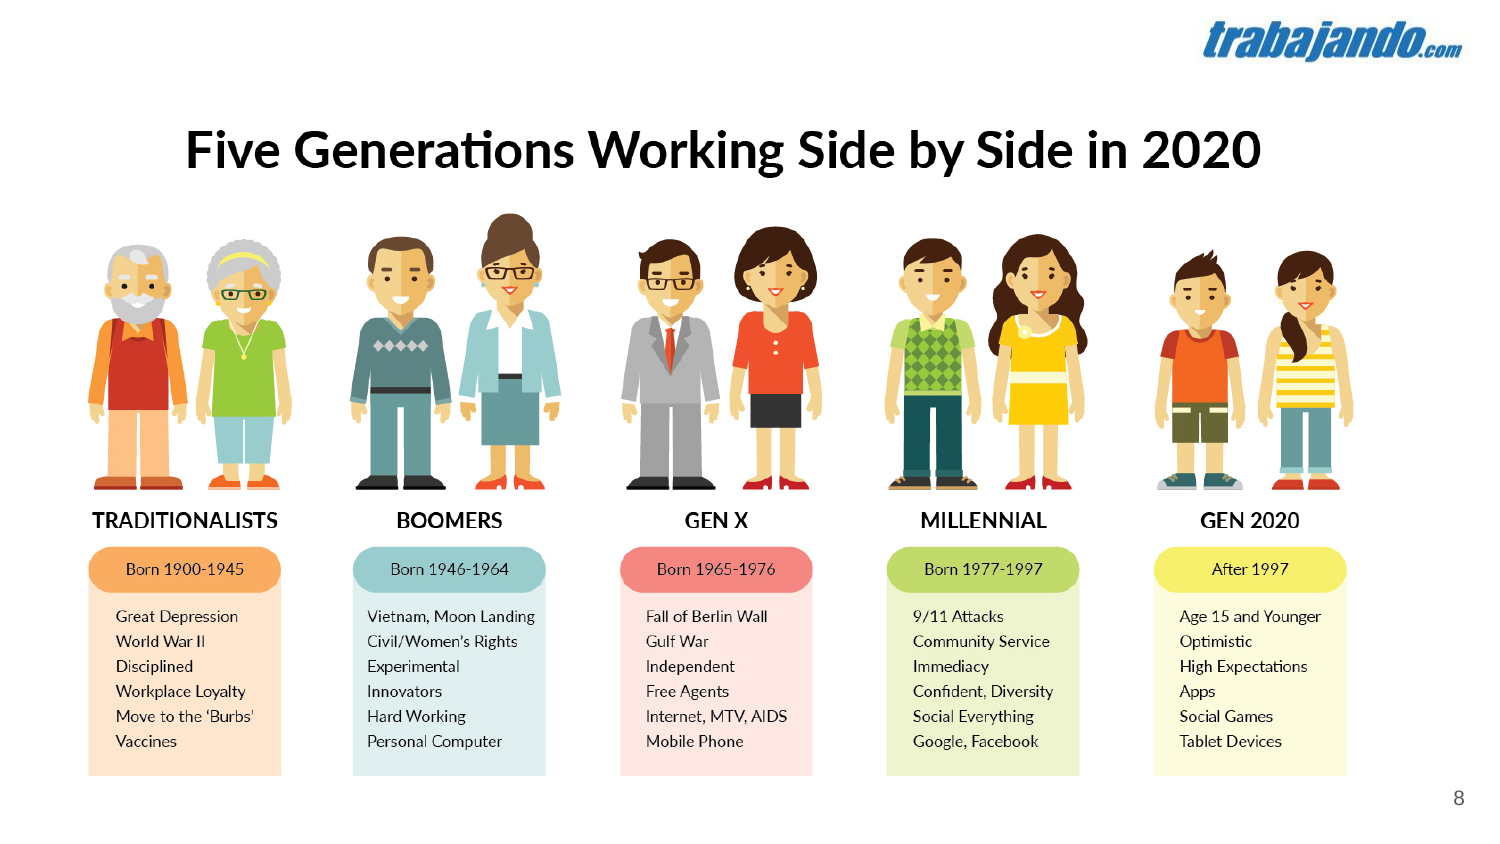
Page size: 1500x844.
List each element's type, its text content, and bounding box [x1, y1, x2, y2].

picture [14, 102, 1414, 794]
slide_number ‹#› [1389, 764, 1480, 830]
picture [1165, 0, 1500, 80]
